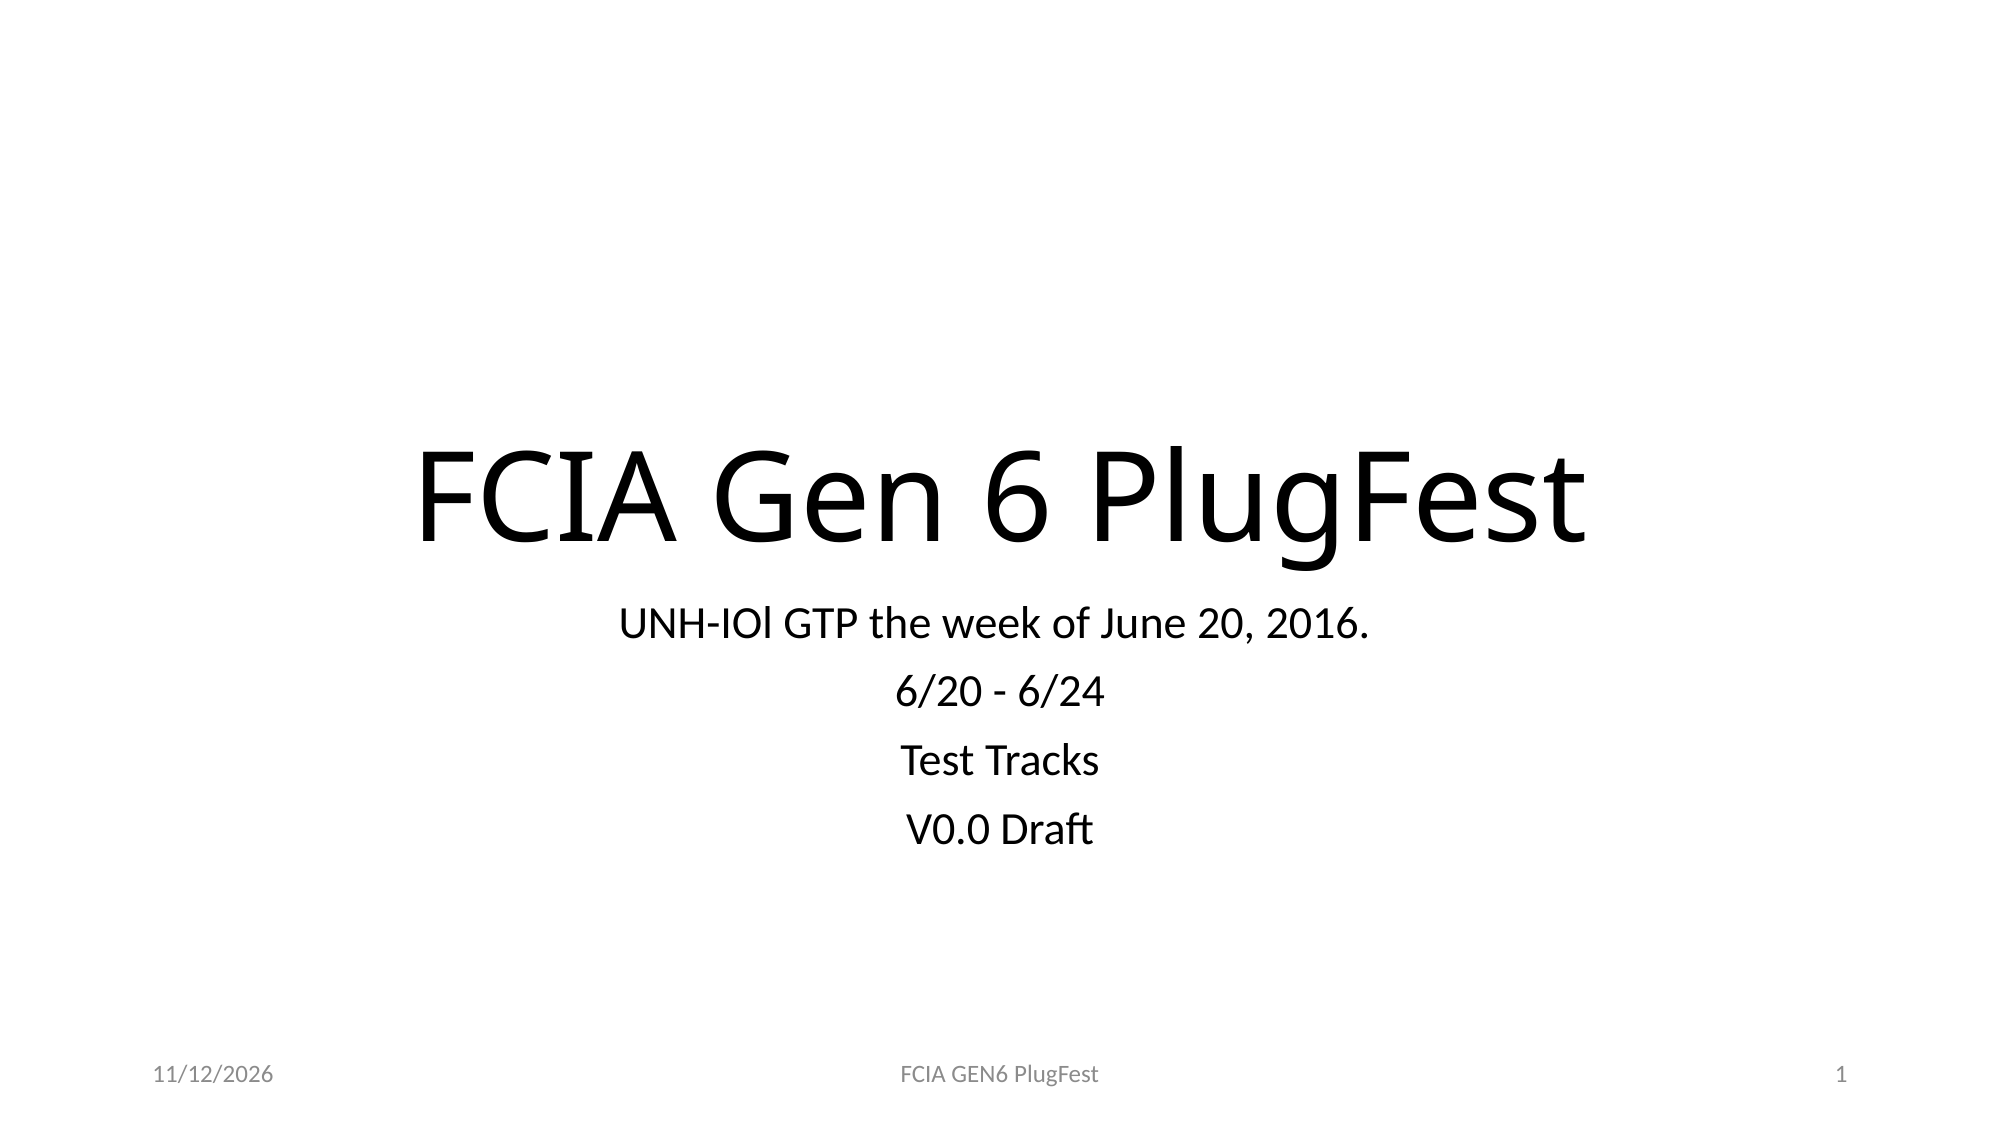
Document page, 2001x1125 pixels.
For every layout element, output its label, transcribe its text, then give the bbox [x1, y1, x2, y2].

footer FCIA GEN6 PlugFest [662, 1042, 1338, 1103]
title FCIA Gen 6 PlugFest [249, 184, 1750, 576]
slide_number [137, 1042, 588, 1103]
subtitle UNH-IOl GTP the week of June 20, 2016. 6/20 - 6/24 Test Tracks V0.0 Draft [249, 590, 1750, 863]
slide_number 1 [1412, 1042, 1863, 1103]
